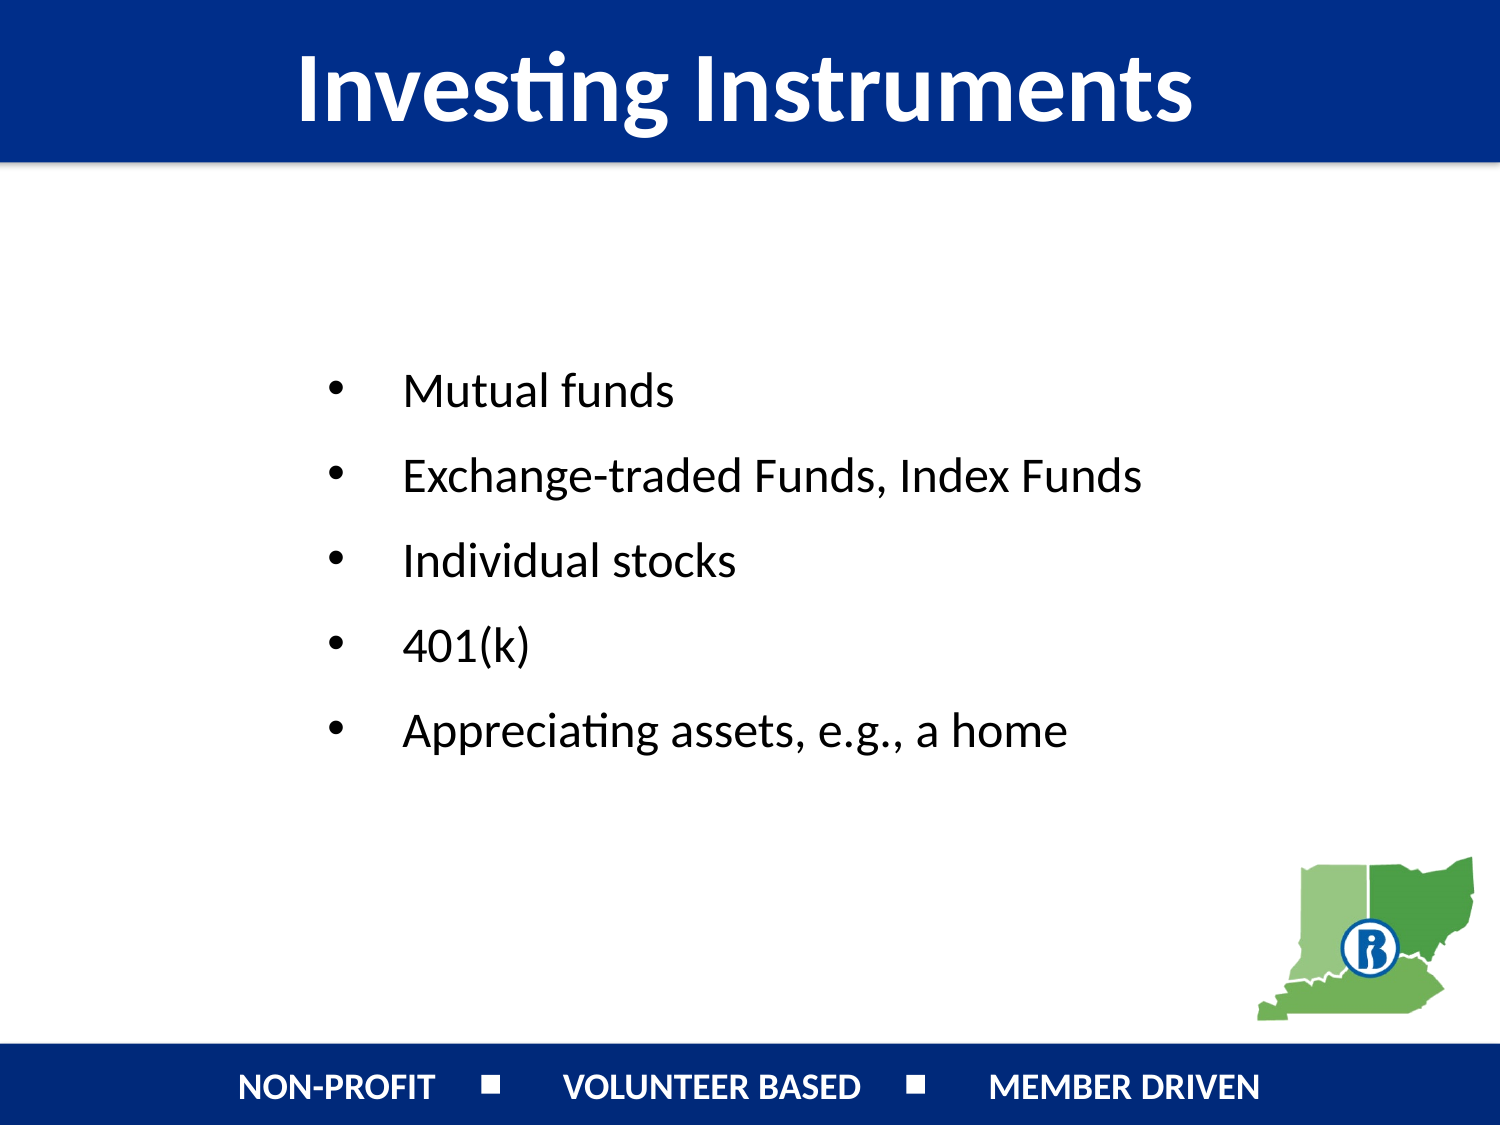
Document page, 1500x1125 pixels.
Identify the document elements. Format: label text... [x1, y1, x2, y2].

text_box Mutual funds Exchange-traded Funds, Index Funds Individual stocks 401(k) Appreciating assets, e.g., a home [312, 349, 1219, 765]
text_box [904, 1073, 927, 1096]
text_box Investing Instruments [0, 0, 1500, 164]
picture [1243, 818, 1488, 1063]
text_box NON-PROFIT VOLUNTEER BASED MEMBER DRIVEN [0, 1042, 1500, 1125]
text_box [479, 1073, 502, 1096]
